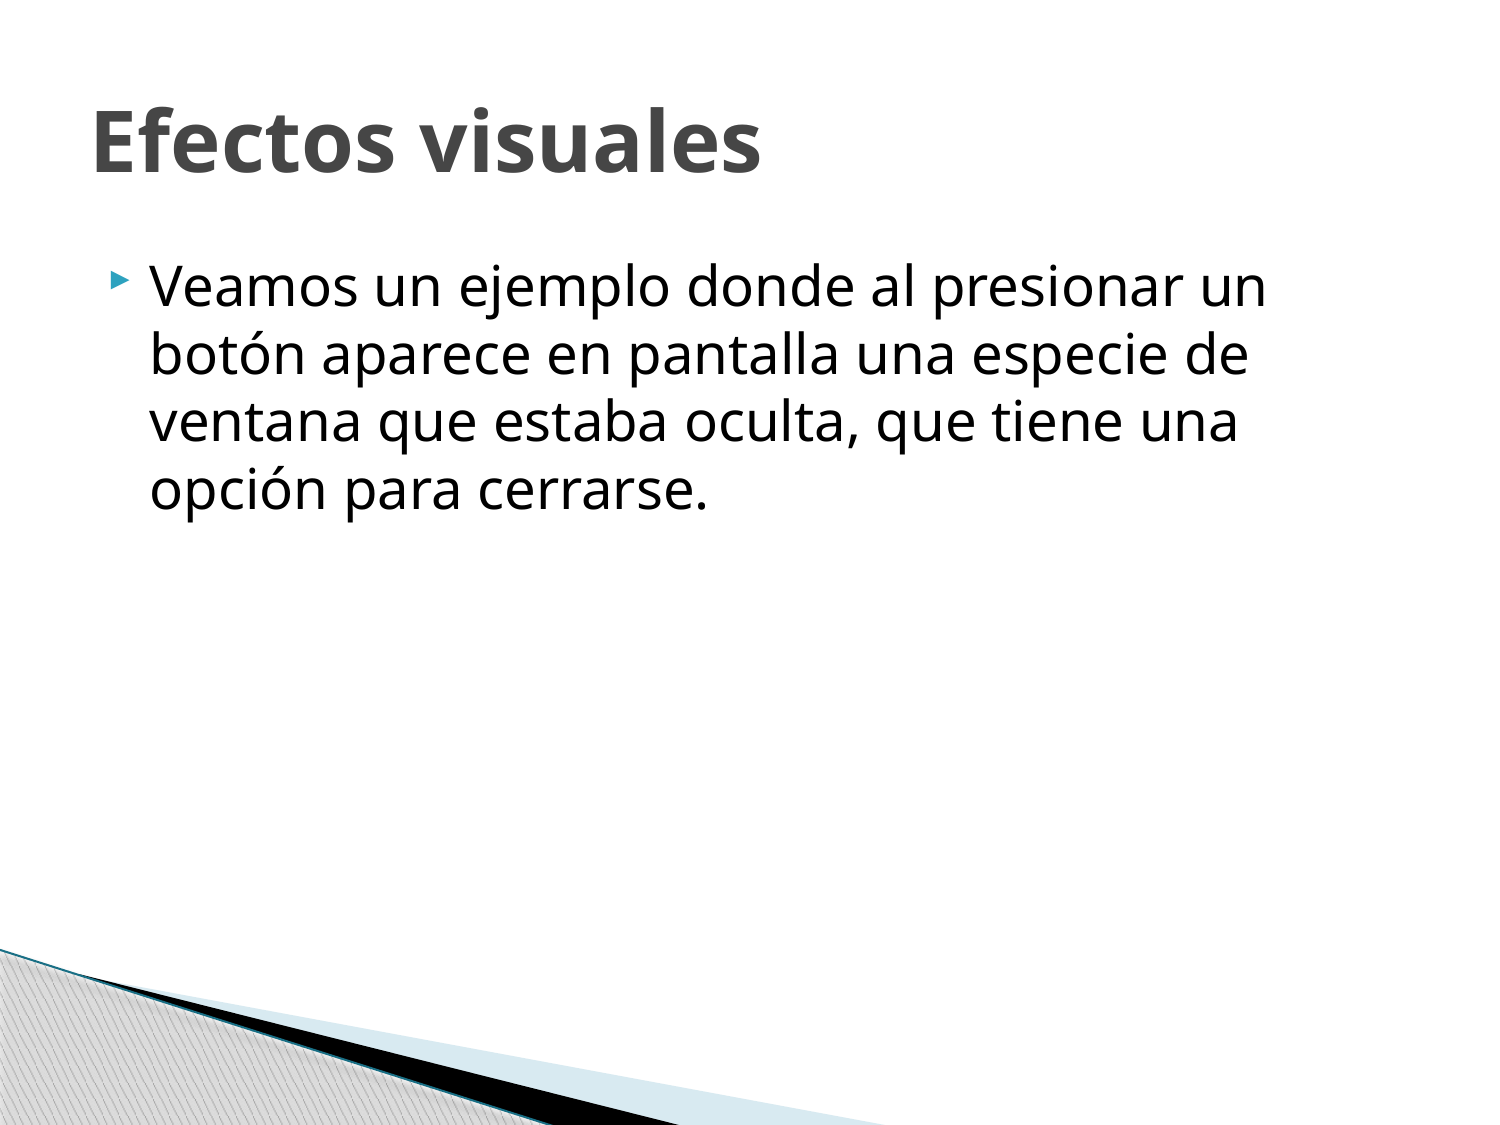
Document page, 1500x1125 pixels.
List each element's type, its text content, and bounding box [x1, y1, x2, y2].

list Veamos un ejemplo donde al presionar un botón aparece en pantalla una especie de ventana que estaba oculta, que tiene una opción para cerrarse. [75, 243, 1425, 986]
title Efectos visuales [75, 45, 1425, 233]
